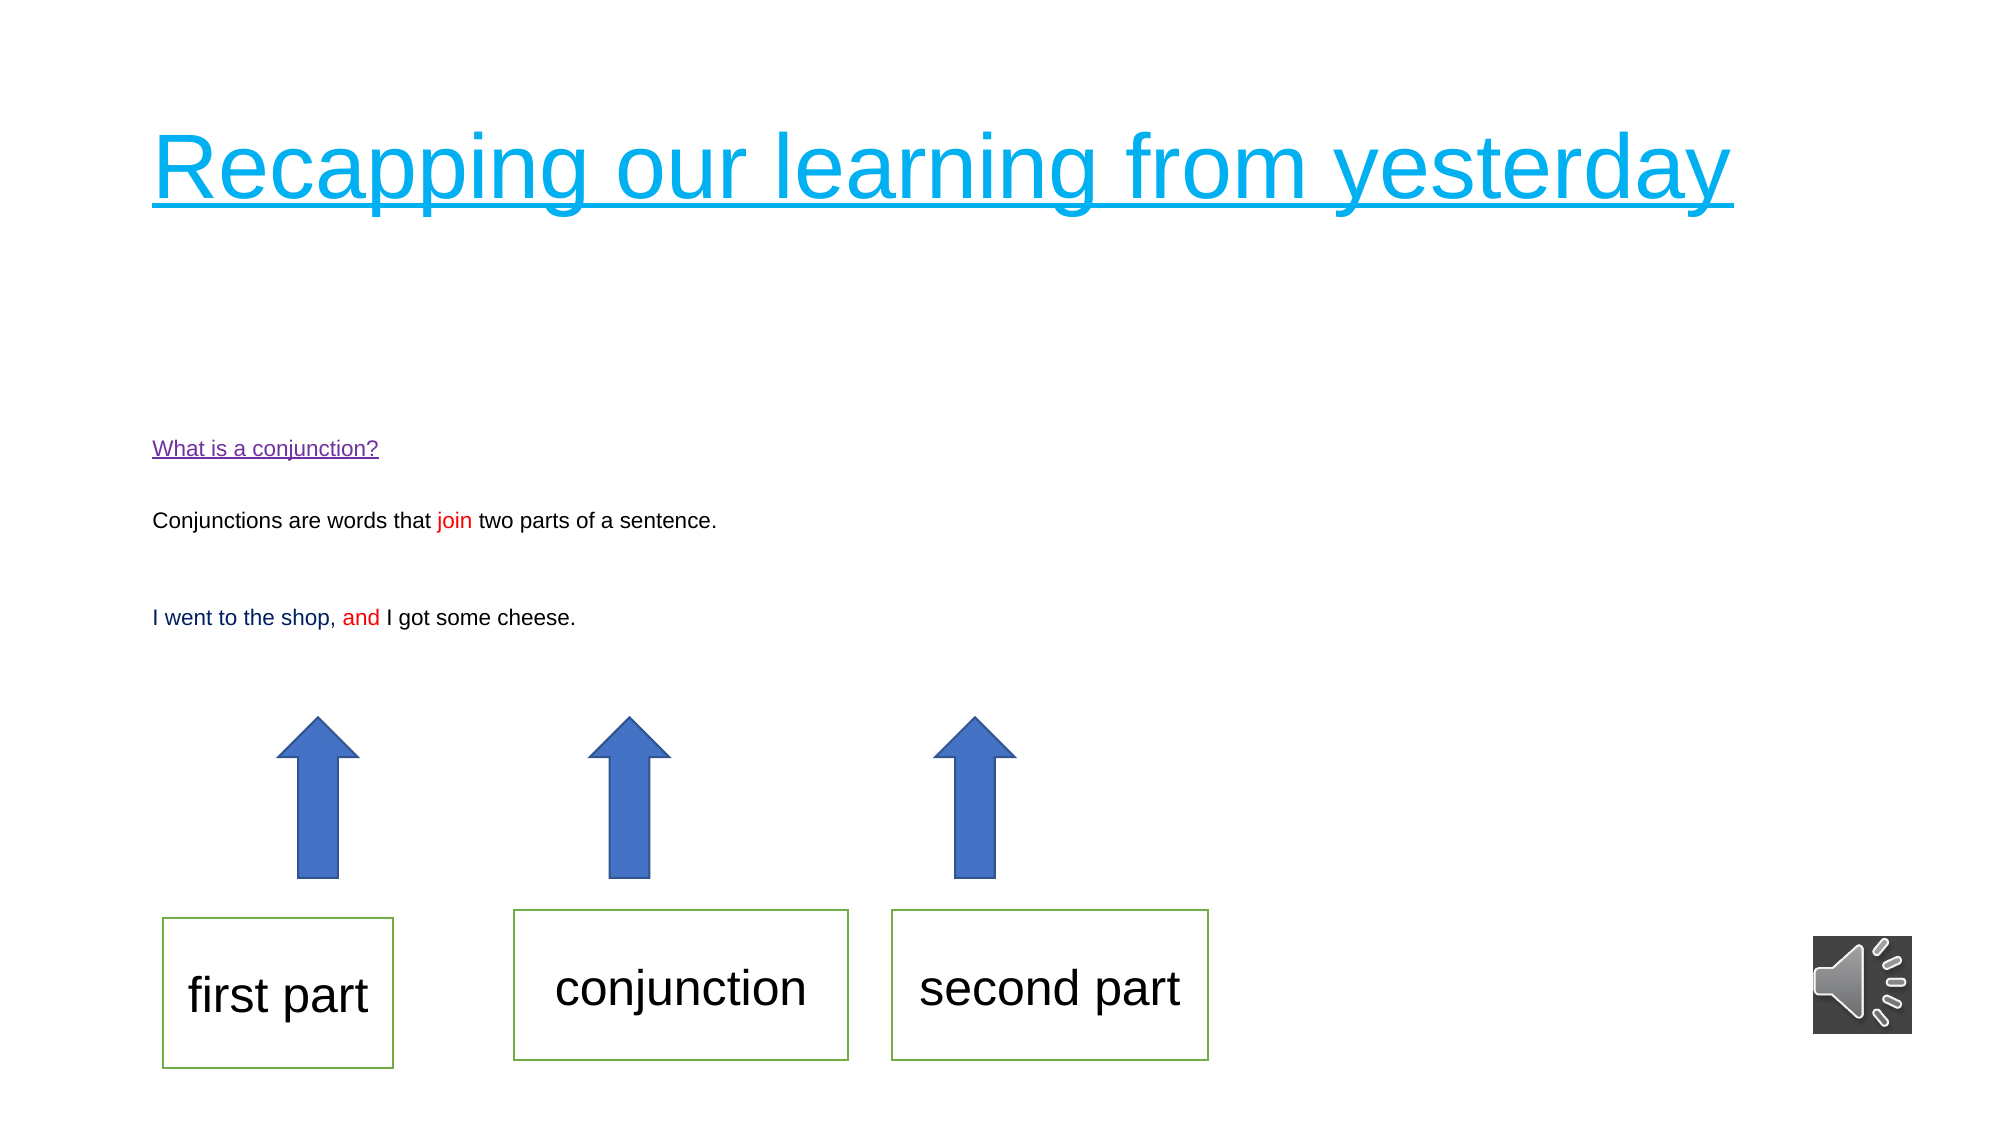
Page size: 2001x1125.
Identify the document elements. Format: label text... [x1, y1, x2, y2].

text_box [932, 715, 1018, 879]
text_box [587, 715, 672, 879]
title Recapping our learning from yesterday [137, 59, 1863, 278]
text_box conjunction [513, 909, 849, 1061]
text_box What is a conjunction? Conjunctions are words that join two parts of a sentence. I went to the shop, and I got some cheese. [137, 428, 1863, 647]
picture [1812, 935, 1913, 1036]
text_box first part [162, 917, 394, 1069]
text_box second part [891, 909, 1209, 1061]
text_box [275, 715, 361, 879]
